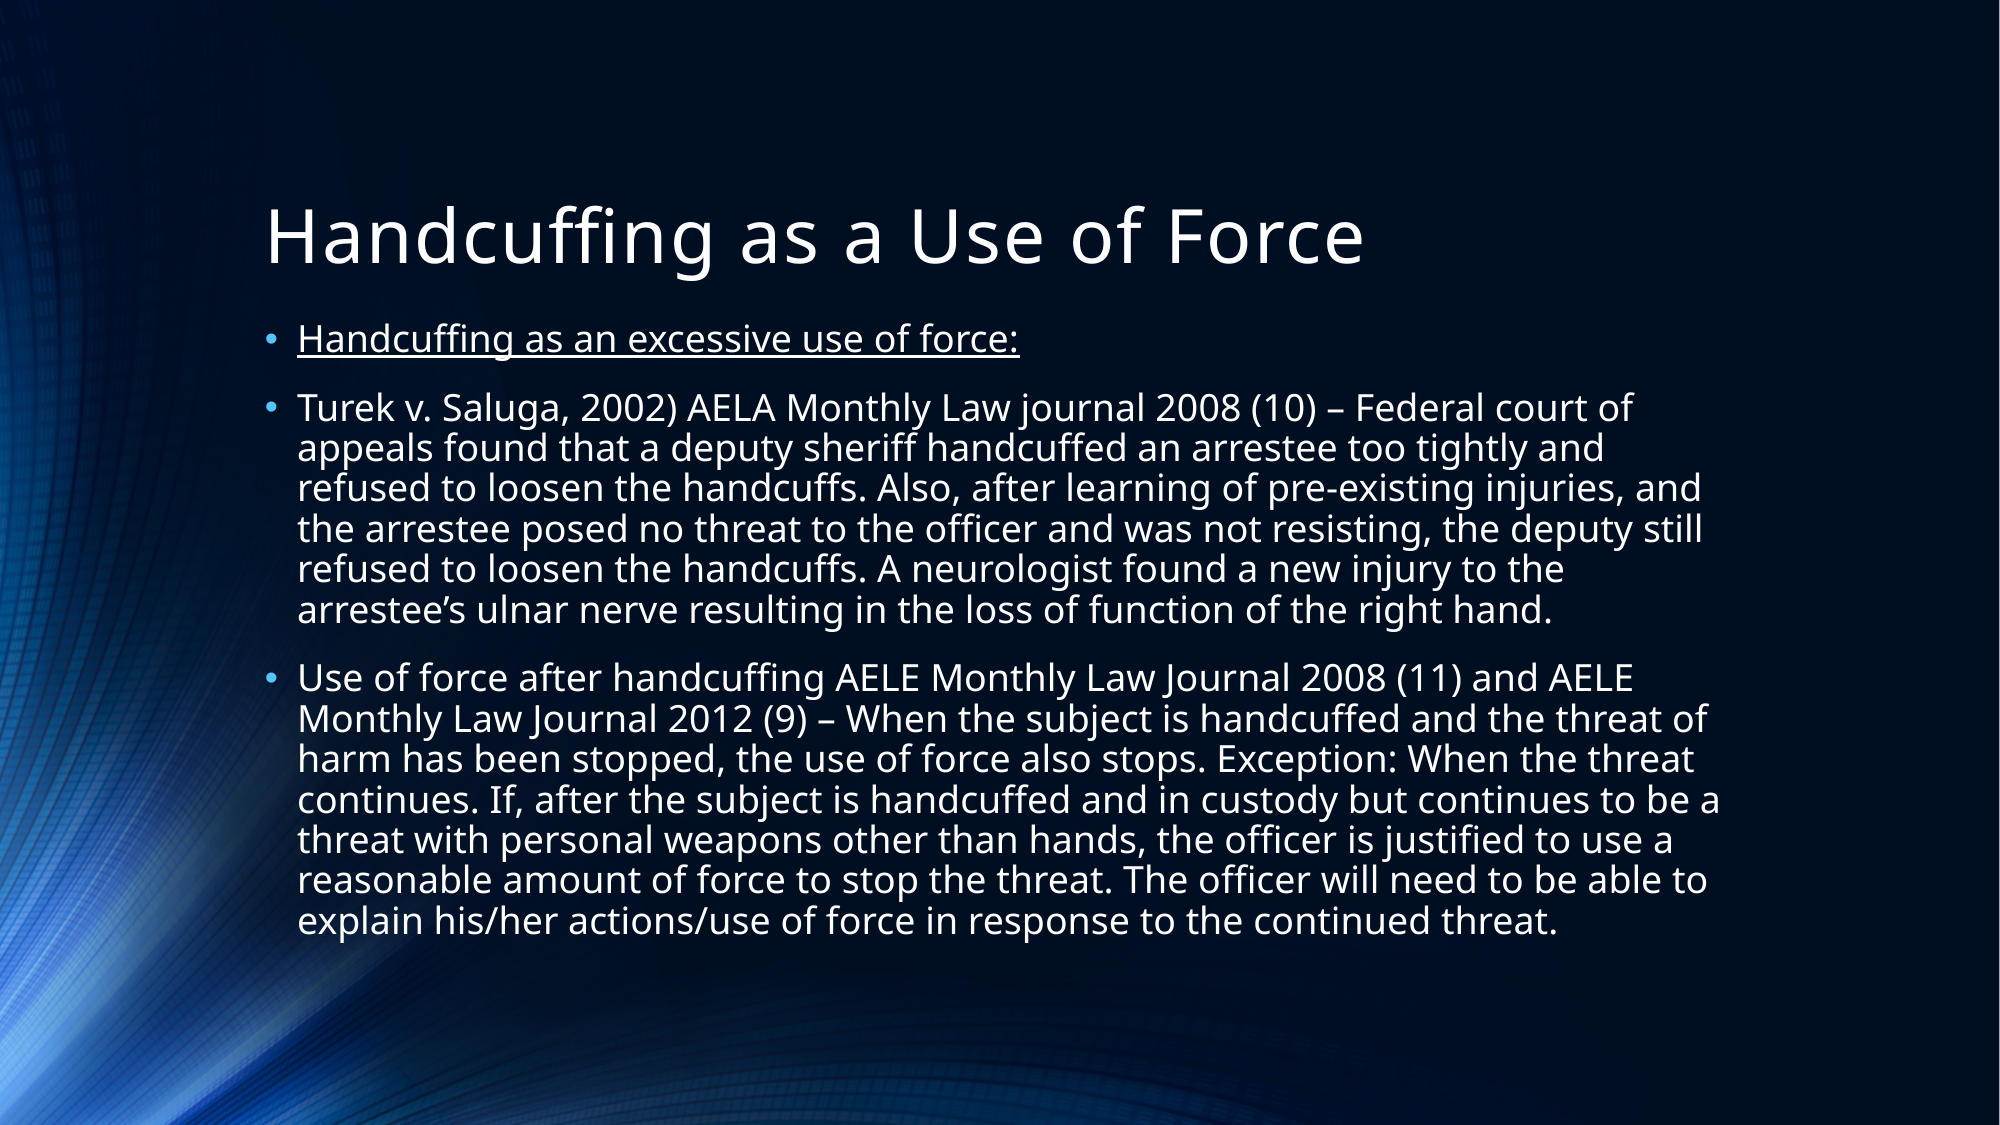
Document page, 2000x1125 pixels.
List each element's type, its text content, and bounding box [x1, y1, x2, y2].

list Handcuffing as an excessive use of force: Turek v. Saluga, 2002) AELA Monthly Law journal 2008 (10) – Federal court of appeals found that a deputy sheriff handcuffed an arrestee too tightly and refused to loosen the handcuffs. Also, after learning of pre-existing injuries, and the arrestee posed no threat to the officer and was not resisting, the deputy still refused to loosen the handcuffs. A neurologist found a new injury to the arrestee’s ulnar nerve resulting in the loss of function of the right hand. Use of force after handcuffing AELE Monthly Law Journal 2008 (11) and AELE Monthly Law Journal 2012 (9) – When the subject is handcuffed and the threat of harm has been stopped, the use of force also stops. Exception: When the threat continues. If, after the subject is handcuffed and in custody but continues to be a threat with personal weapons other than hands, the officer is justified to use a reasonable amount of force to stop the threat. The officer will need to be able to explain his/her actions/use of force in response to the continued threat. [249, 312, 1749, 988]
picture [0, 0, 2000, 1125]
title Handcuffing as a Use of Force [249, 62, 1750, 288]
